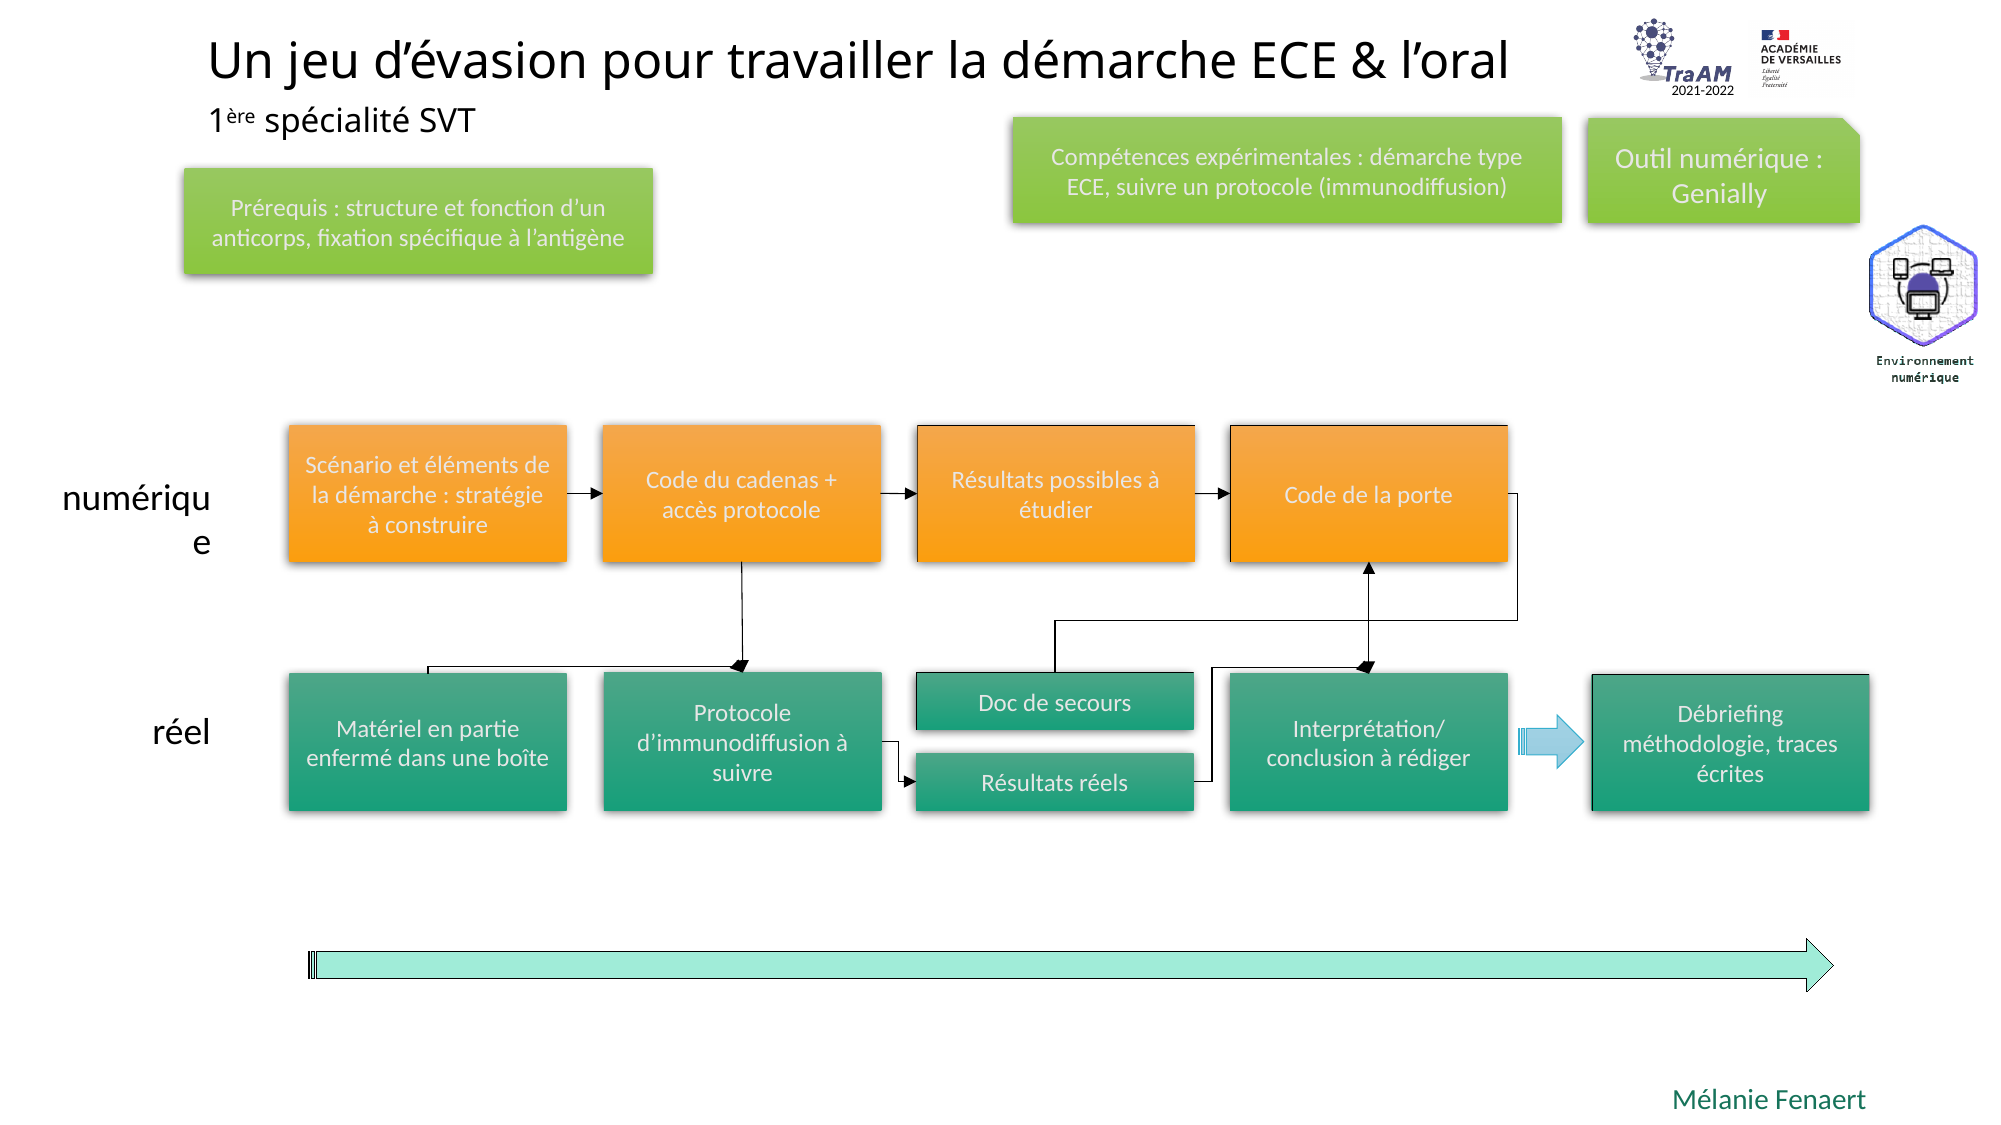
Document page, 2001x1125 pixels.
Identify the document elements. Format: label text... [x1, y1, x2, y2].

text_box numérique [36, 465, 227, 570]
text_box Code de la porte [1230, 425, 1508, 562]
text_box Résultats réels [916, 753, 1194, 811]
picture [1630, 17, 1736, 86]
text_box Débriefing méthodologie, traces écrites [1591, 674, 1870, 811]
text_box Mélanie Fenaert [1657, 1072, 1892, 1123]
text_box Protocole d’immunodiffusion à suivre [603, 672, 882, 811]
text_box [1193, 673, 1369, 782]
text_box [1368, 493, 1508, 674]
picture [1748, 20, 1855, 98]
text_box [1521, 713, 1585, 770]
picture [1859, 212, 1989, 398]
title Un jeu d’évasion pour travailler la démarche ECE & l’oral [192, 27, 1549, 97]
text_box Matériel en partie enfermé dans une boîte [289, 673, 567, 811]
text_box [1156, 460, 1268, 775]
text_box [881, 741, 917, 782]
text_box Outil numérique : Genially [1588, 117, 1860, 224]
text_box Code du cadenas + accès protocole [602, 425, 881, 562]
text_box Résultats possibles à étudier [917, 425, 1195, 562]
text_box réel [68, 699, 226, 760]
text_box [316, 938, 1834, 992]
text_box [311, 951, 315, 979]
text_box Interprétation/conclusion à rédiger [1230, 674, 1508, 811]
text_box Compétences expérimentales : démarche type ECE, suivre un protocole (immunodiffusion) [1013, 117, 1562, 223]
text_box Doc de secours [916, 672, 1156, 730]
text_box Scénario et éléments de la démarche : stratégie à construire [289, 425, 567, 562]
text_box 1ère spécialité SVT [192, 96, 493, 150]
text_box Prérequis : structure et fonction d’un anticorps, fixation spécifique à l’antigène [184, 168, 653, 274]
